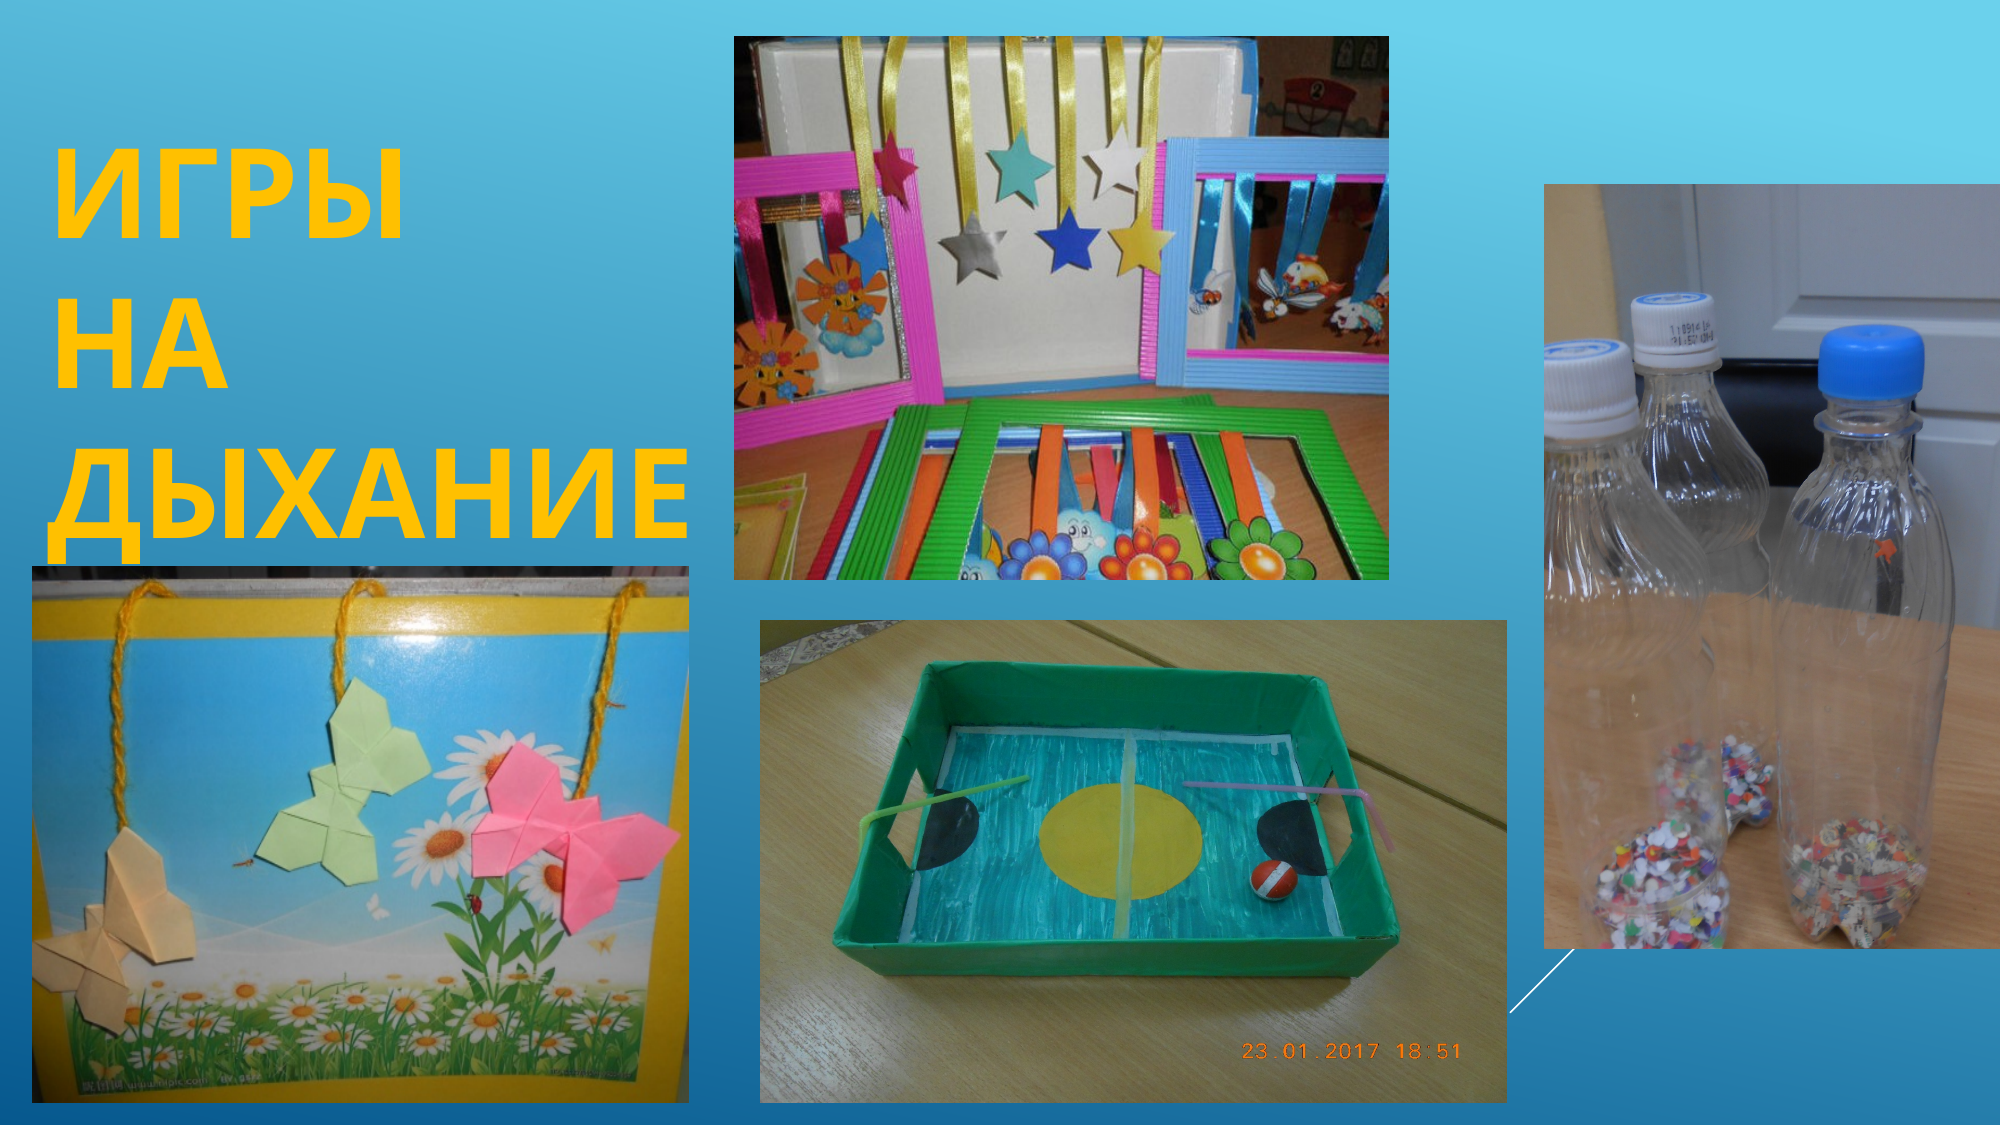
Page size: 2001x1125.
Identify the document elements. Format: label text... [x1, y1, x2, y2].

picture [31, 566, 689, 1103]
picture [734, 36, 1389, 581]
picture [1544, 183, 2000, 949]
title Игры на дыхание [32, 55, 735, 623]
picture [760, 620, 1507, 1103]
